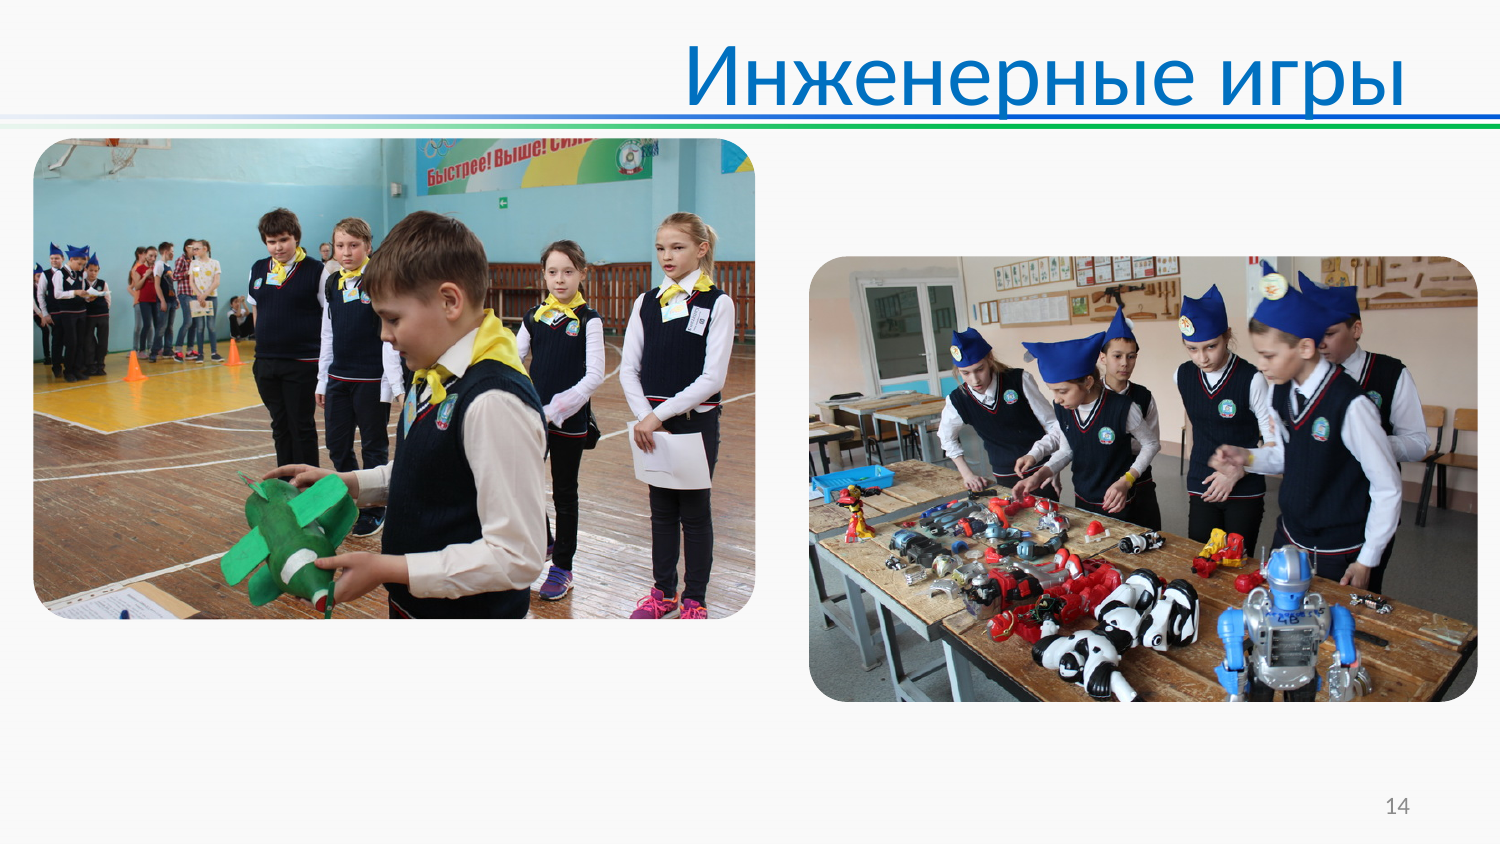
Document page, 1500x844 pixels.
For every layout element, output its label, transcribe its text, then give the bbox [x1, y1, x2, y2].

title Инженерные игры [667, 33, 1425, 103]
picture [0, 0, 1500, 844]
slide_number 14 [1074, 782, 1425, 827]
